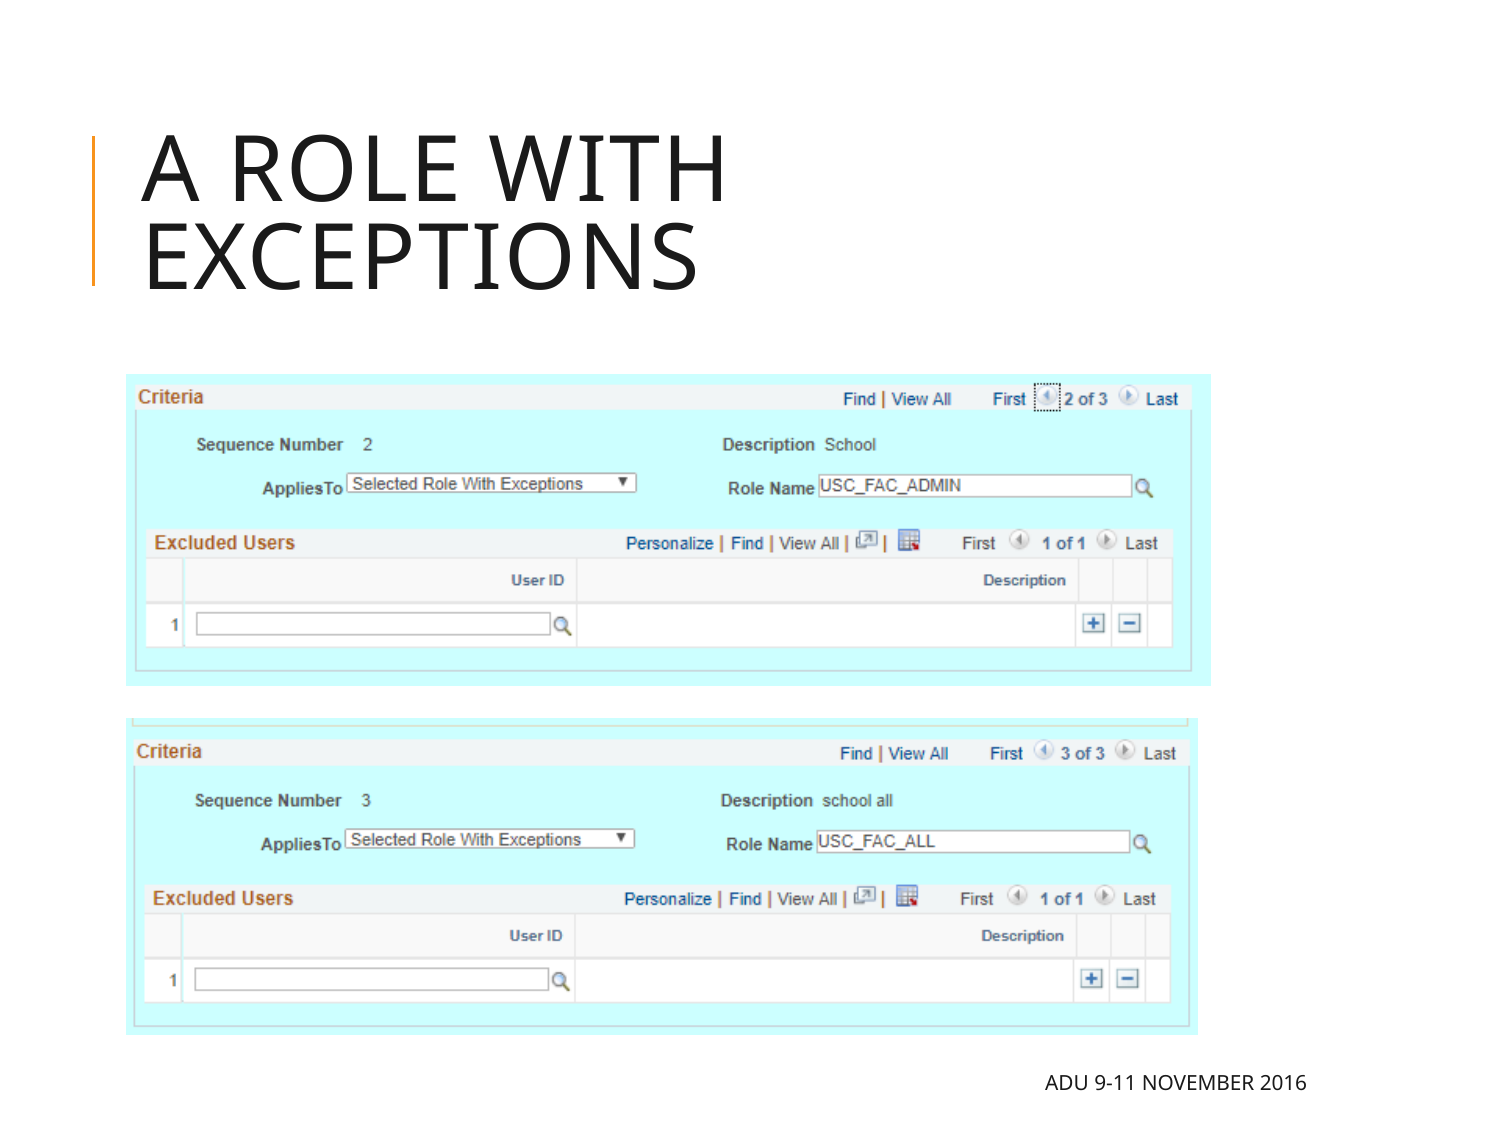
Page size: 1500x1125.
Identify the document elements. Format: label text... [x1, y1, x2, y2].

footer ADU 9-11 November 2016 [595, 1061, 1322, 1107]
picture [125, 374, 1211, 687]
title A role with exceptions [126, 96, 1322, 342]
picture [125, 718, 1199, 1036]
